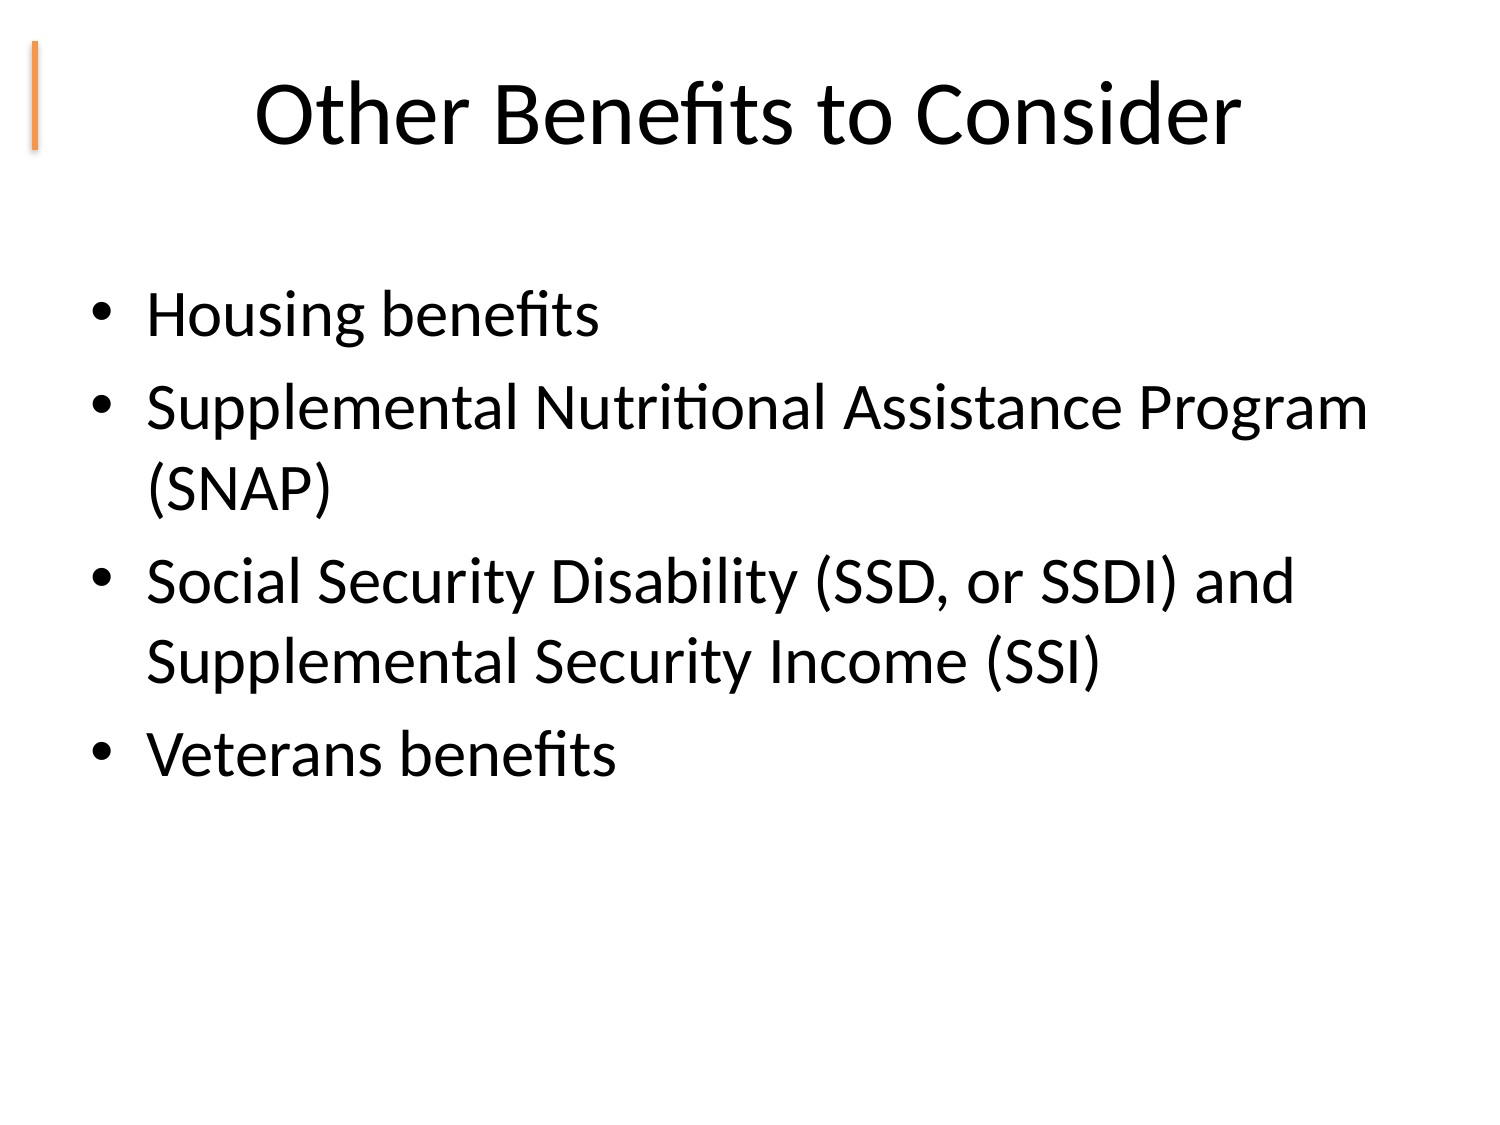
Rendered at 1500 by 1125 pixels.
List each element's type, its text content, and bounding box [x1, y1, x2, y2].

list Housing benefits Supplemental Nutritional Assistance Program (SNAP) Social Security Disability (SSD, or SSDI) and Supplemental Security Income (SSI) Veterans benefits [75, 262, 1425, 1005]
title Other Benefits to Consider [75, 45, 1425, 233]
